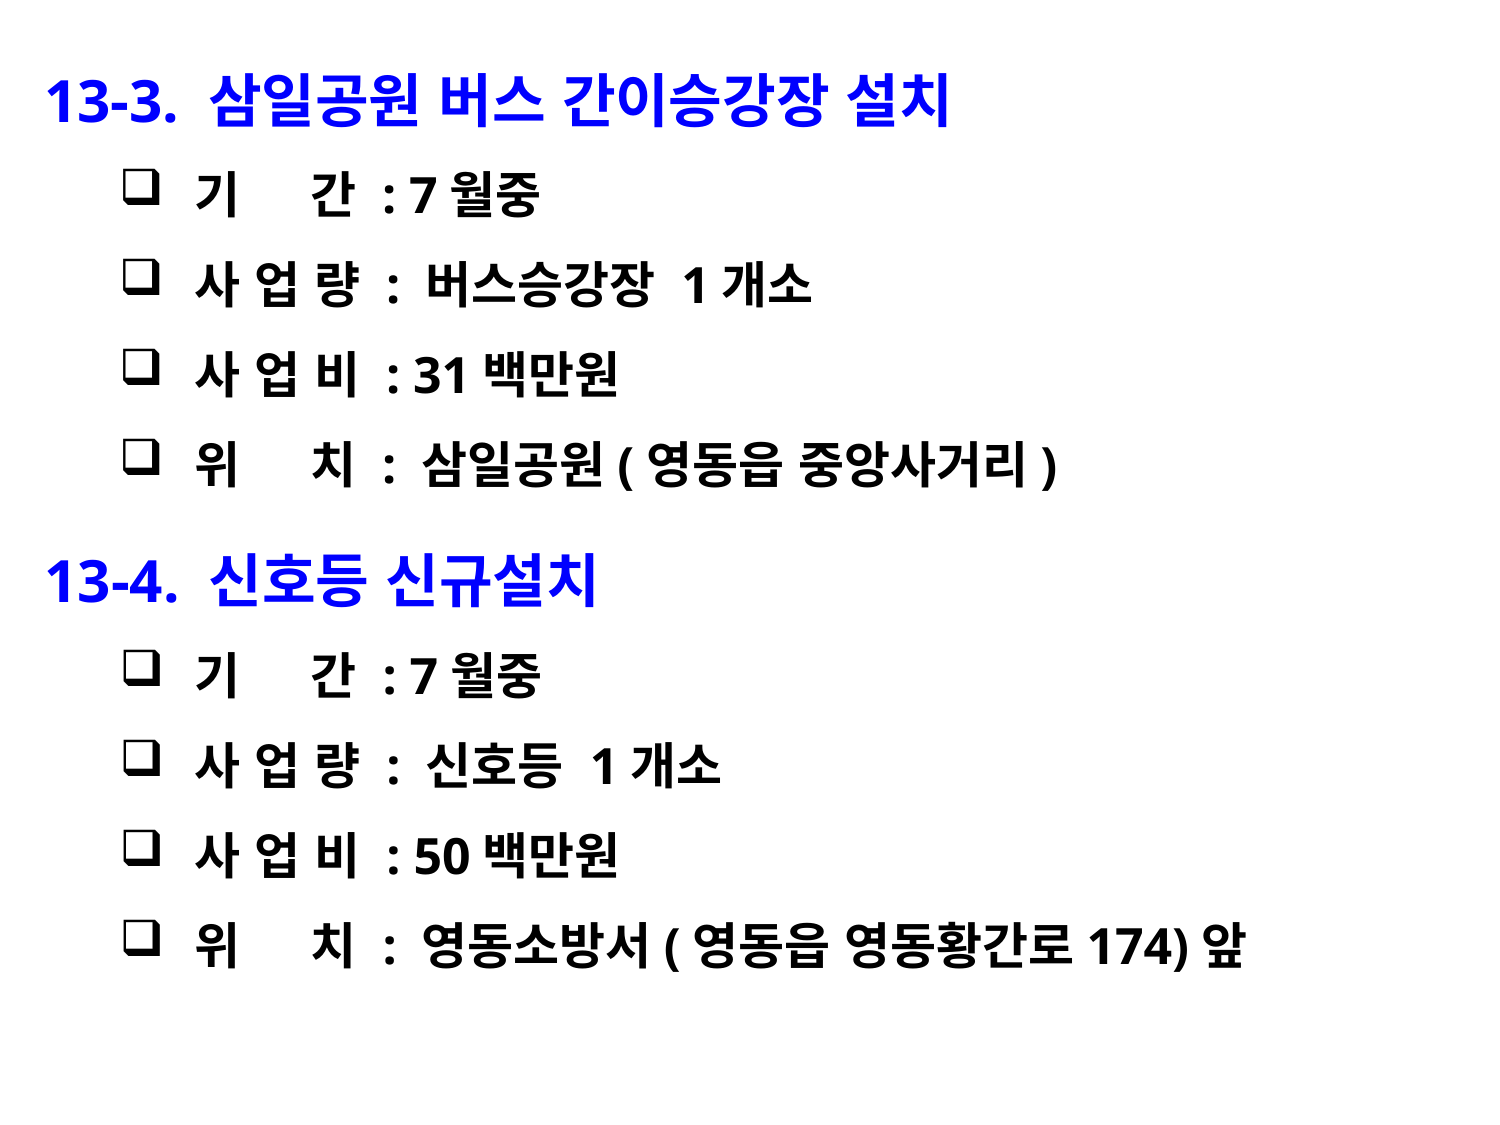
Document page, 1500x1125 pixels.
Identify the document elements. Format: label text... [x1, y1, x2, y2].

text_box 13-4. 신호등 신규설치 기 간 : 7월중 사 업 량 : 신호등 1개소 사 업 비 : 50백만원 위 치 : 영동소방서(영동읍 영동황간로174)앞 [29, 515, 1471, 1035]
text_box [0, 539, 1418, 1090]
text_box [23, 54, 1465, 528]
text_box 13-3. 삼일공원 버스 간이승강장 설치 기 간 : 7월중 사 업 량 : 버스승강장 1개소 사 업 비 : 31백만원 위 치 : 삼일공원(영동읍 중앙사거리) [29, 42, 1453, 502]
